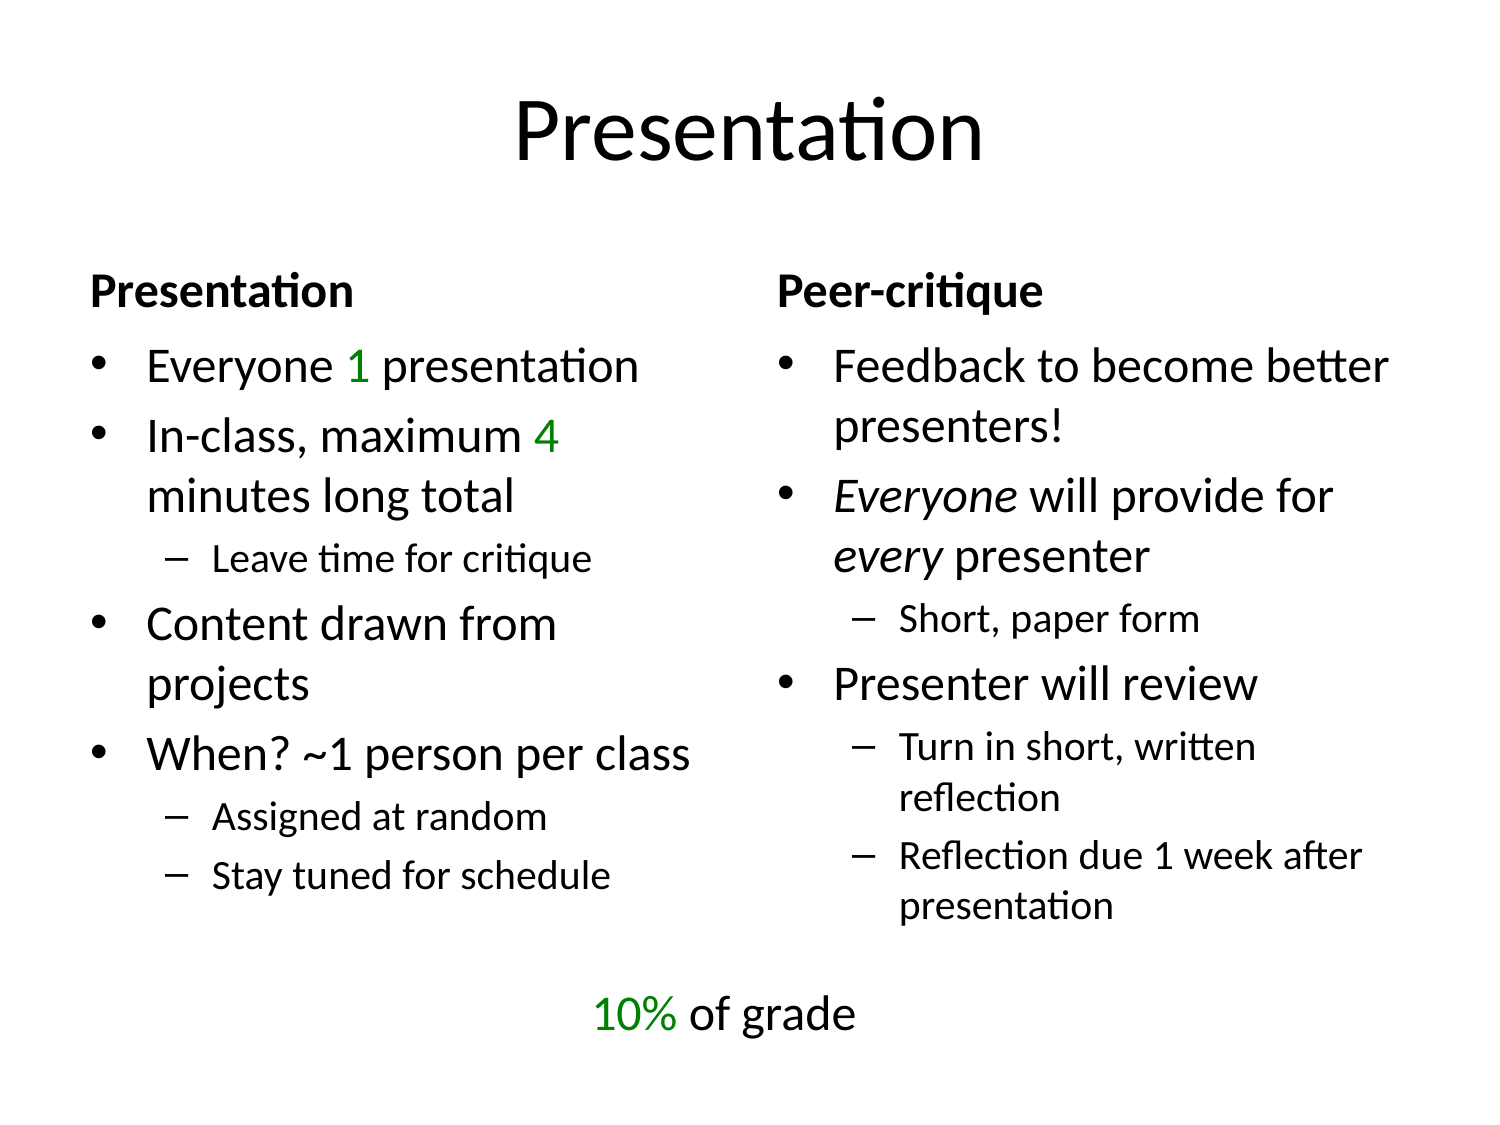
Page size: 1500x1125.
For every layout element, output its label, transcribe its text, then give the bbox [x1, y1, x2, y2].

list Feedback to become better presenters! Everyone will provide for every presenter Short, paper form Presenter will review Turn in short, written reflection Reflection due 1 week after presentation [761, 324, 1425, 974]
text_box 10% of grade [576, 973, 872, 1048]
list Peer-critique [761, 220, 1425, 324]
list Everyone 1 presentation In-class, maximum 4 minutes long total Leave time for critique Content drawn from projects When? ~1 person per class Assigned at random Stay tuned for schedule [75, 324, 738, 974]
title Presentation [75, 30, 1425, 218]
list Presentation [75, 220, 738, 324]
